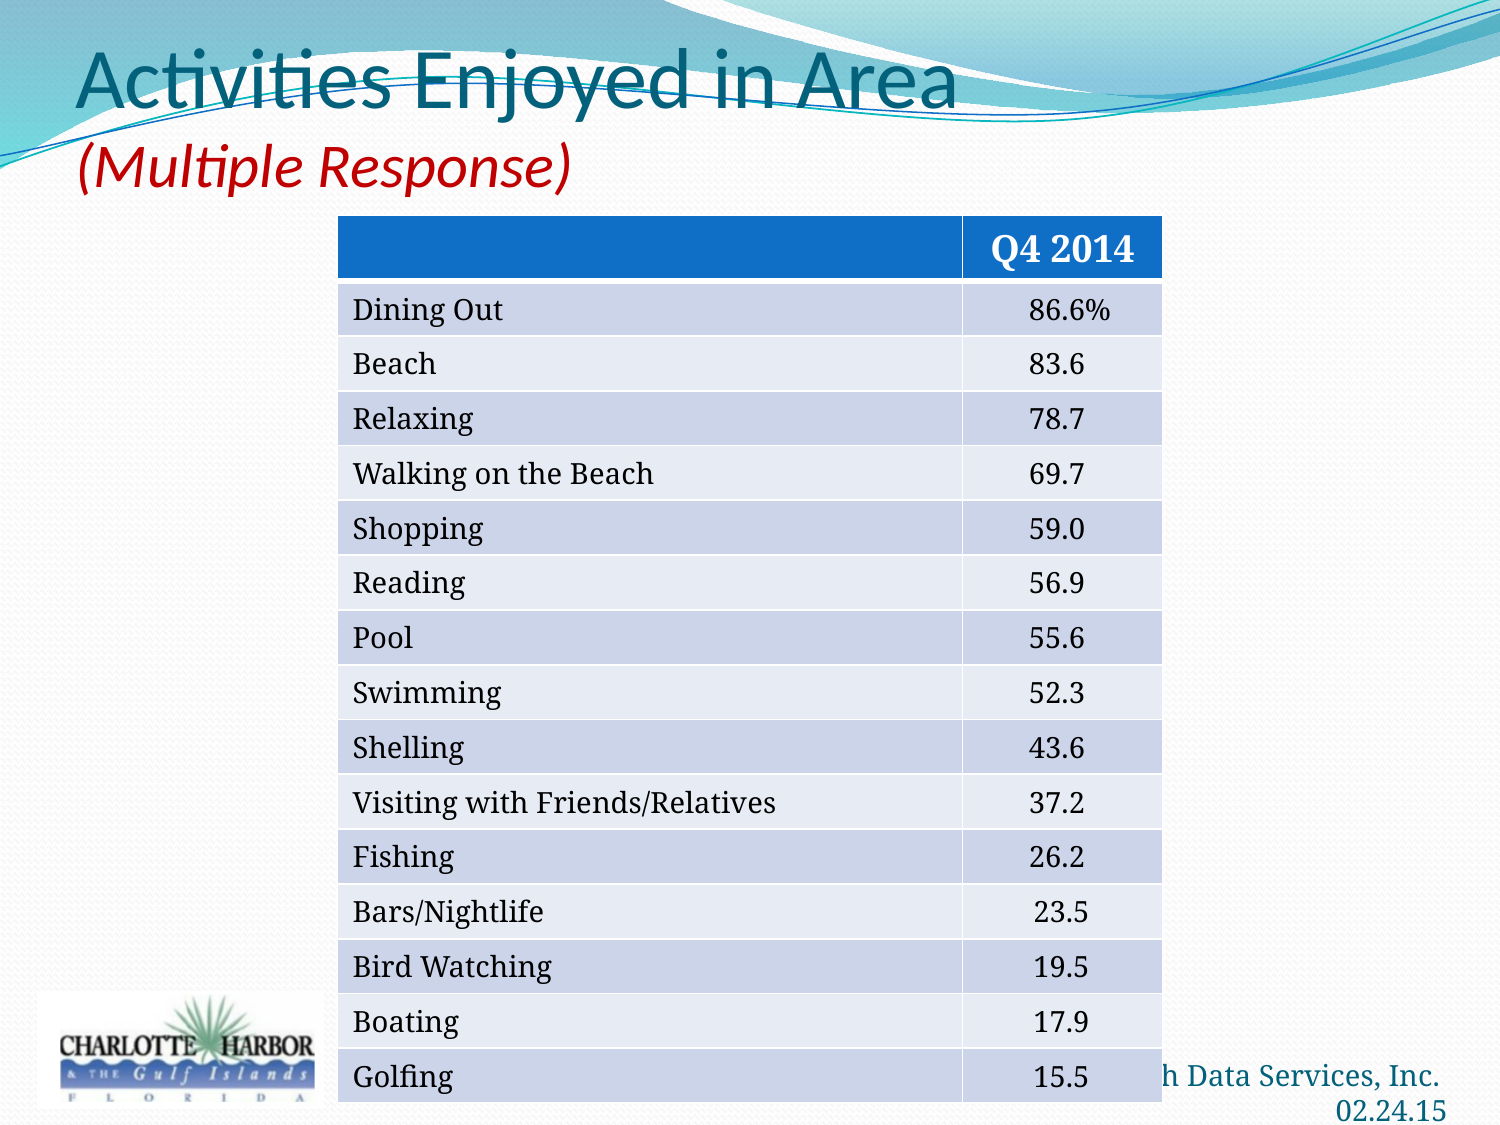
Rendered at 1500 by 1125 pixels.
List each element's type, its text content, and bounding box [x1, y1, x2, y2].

table_cell Swimming [338, 666, 962, 719]
table_cell Bars/Nightlife [338, 885, 962, 938]
table_cell 78.7 [963, 392, 1162, 445]
table_cell Pool [338, 611, 962, 664]
table_header Q4 2014 [963, 216, 1162, 278]
table_cell 83.6 [963, 337, 1162, 390]
table_cell 17.9 [963, 994, 1162, 1047]
table_cell 37.2 [963, 775, 1162, 828]
table_cell 26.2 [963, 830, 1162, 883]
table_cell Golfing [338, 1049, 962, 1102]
table_cell Dining Out [338, 284, 962, 335]
title Activities Enjoyed in Area (Multiple Response) [75, 12, 1425, 200]
table_cell 55.6 [963, 611, 1162, 664]
table_cell 56.9 [963, 556, 1162, 609]
table_header [338, 216, 962, 278]
table_cell 86.6% [963, 284, 1162, 335]
table_cell 15.5 [963, 1049, 1162, 1102]
table_cell Relaxing [338, 392, 962, 445]
table_cell Beach [338, 337, 962, 390]
table_cell Shelling [338, 720, 962, 773]
table_cell Shopping [338, 501, 962, 554]
table_cell Fishing [338, 830, 962, 883]
table_cell Boating [338, 994, 962, 1047]
table_cell Bird Watching [338, 940, 962, 993]
table_cell 23.5 [963, 885, 1162, 938]
table_cell Visiting with Friends/Relatives [338, 775, 962, 828]
table_cell Reading [338, 556, 962, 609]
table_cell 43.6 [963, 720, 1162, 773]
picture [37, 991, 324, 1109]
table_cell 52.3 [963, 666, 1162, 719]
table_cell 19.5 [963, 940, 1162, 993]
table_cell 69.7 [963, 446, 1162, 499]
table_cell Walking on the Beach [338, 446, 962, 499]
table_cell 59.0 [963, 501, 1162, 554]
